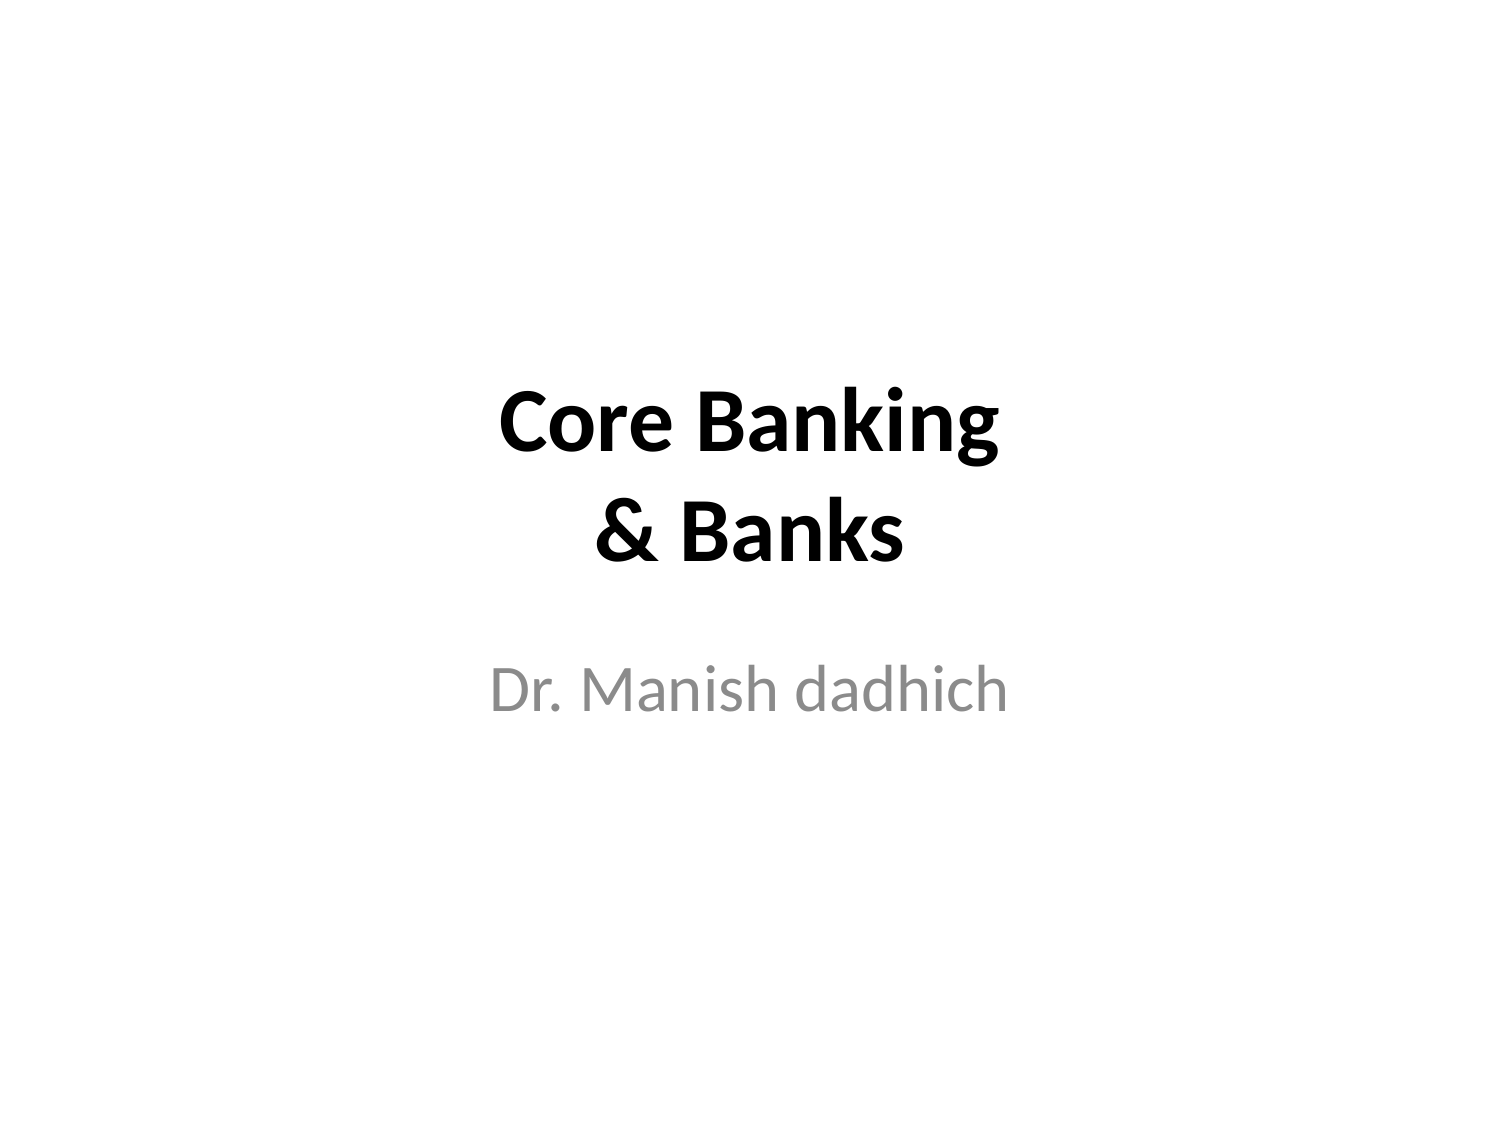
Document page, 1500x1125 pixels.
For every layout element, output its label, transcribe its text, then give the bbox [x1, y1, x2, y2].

subtitle Dr. Manish dadhich [225, 637, 1275, 925]
title Core Banking & Banks [112, 349, 1388, 591]
